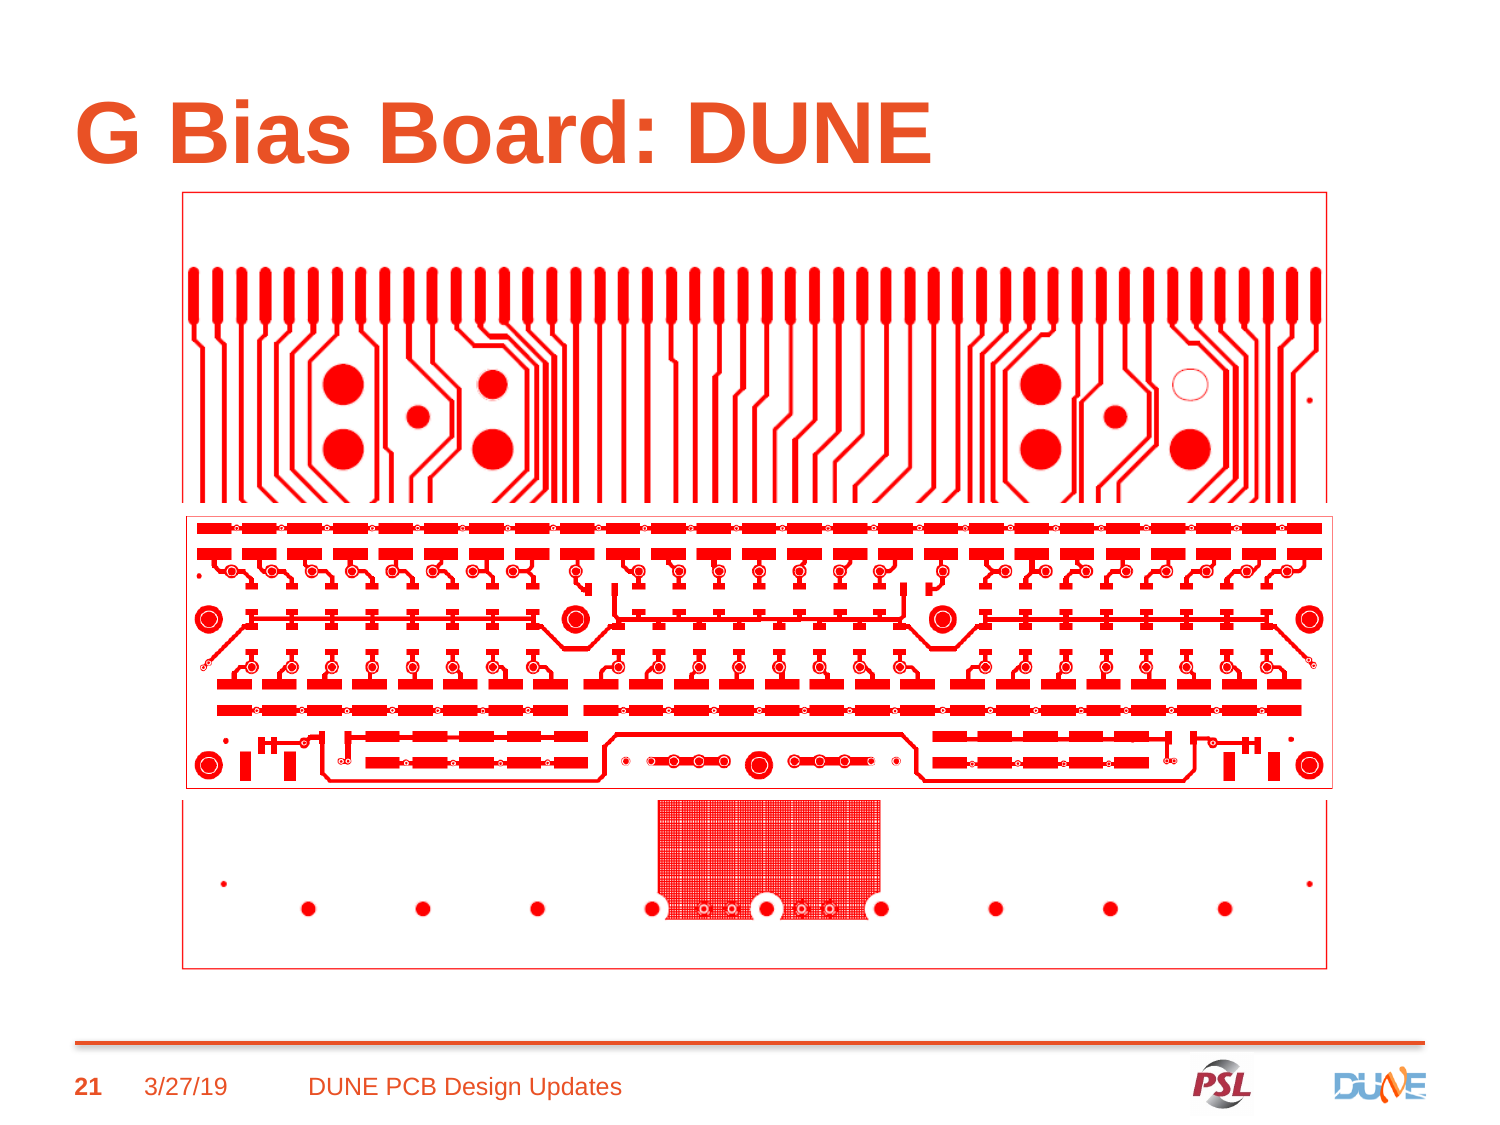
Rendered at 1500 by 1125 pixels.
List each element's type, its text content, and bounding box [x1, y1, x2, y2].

slide_number 21 [74, 1074, 145, 1101]
picture [1333, 1064, 1427, 1104]
picture [1190, 1052, 1254, 1116]
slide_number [145, 1074, 308, 1101]
title G Bias Board: DUNE [74, 75, 1425, 183]
picture [169, 181, 1343, 985]
footer DUNE PCB Design Updates [308, 1074, 1022, 1101]
